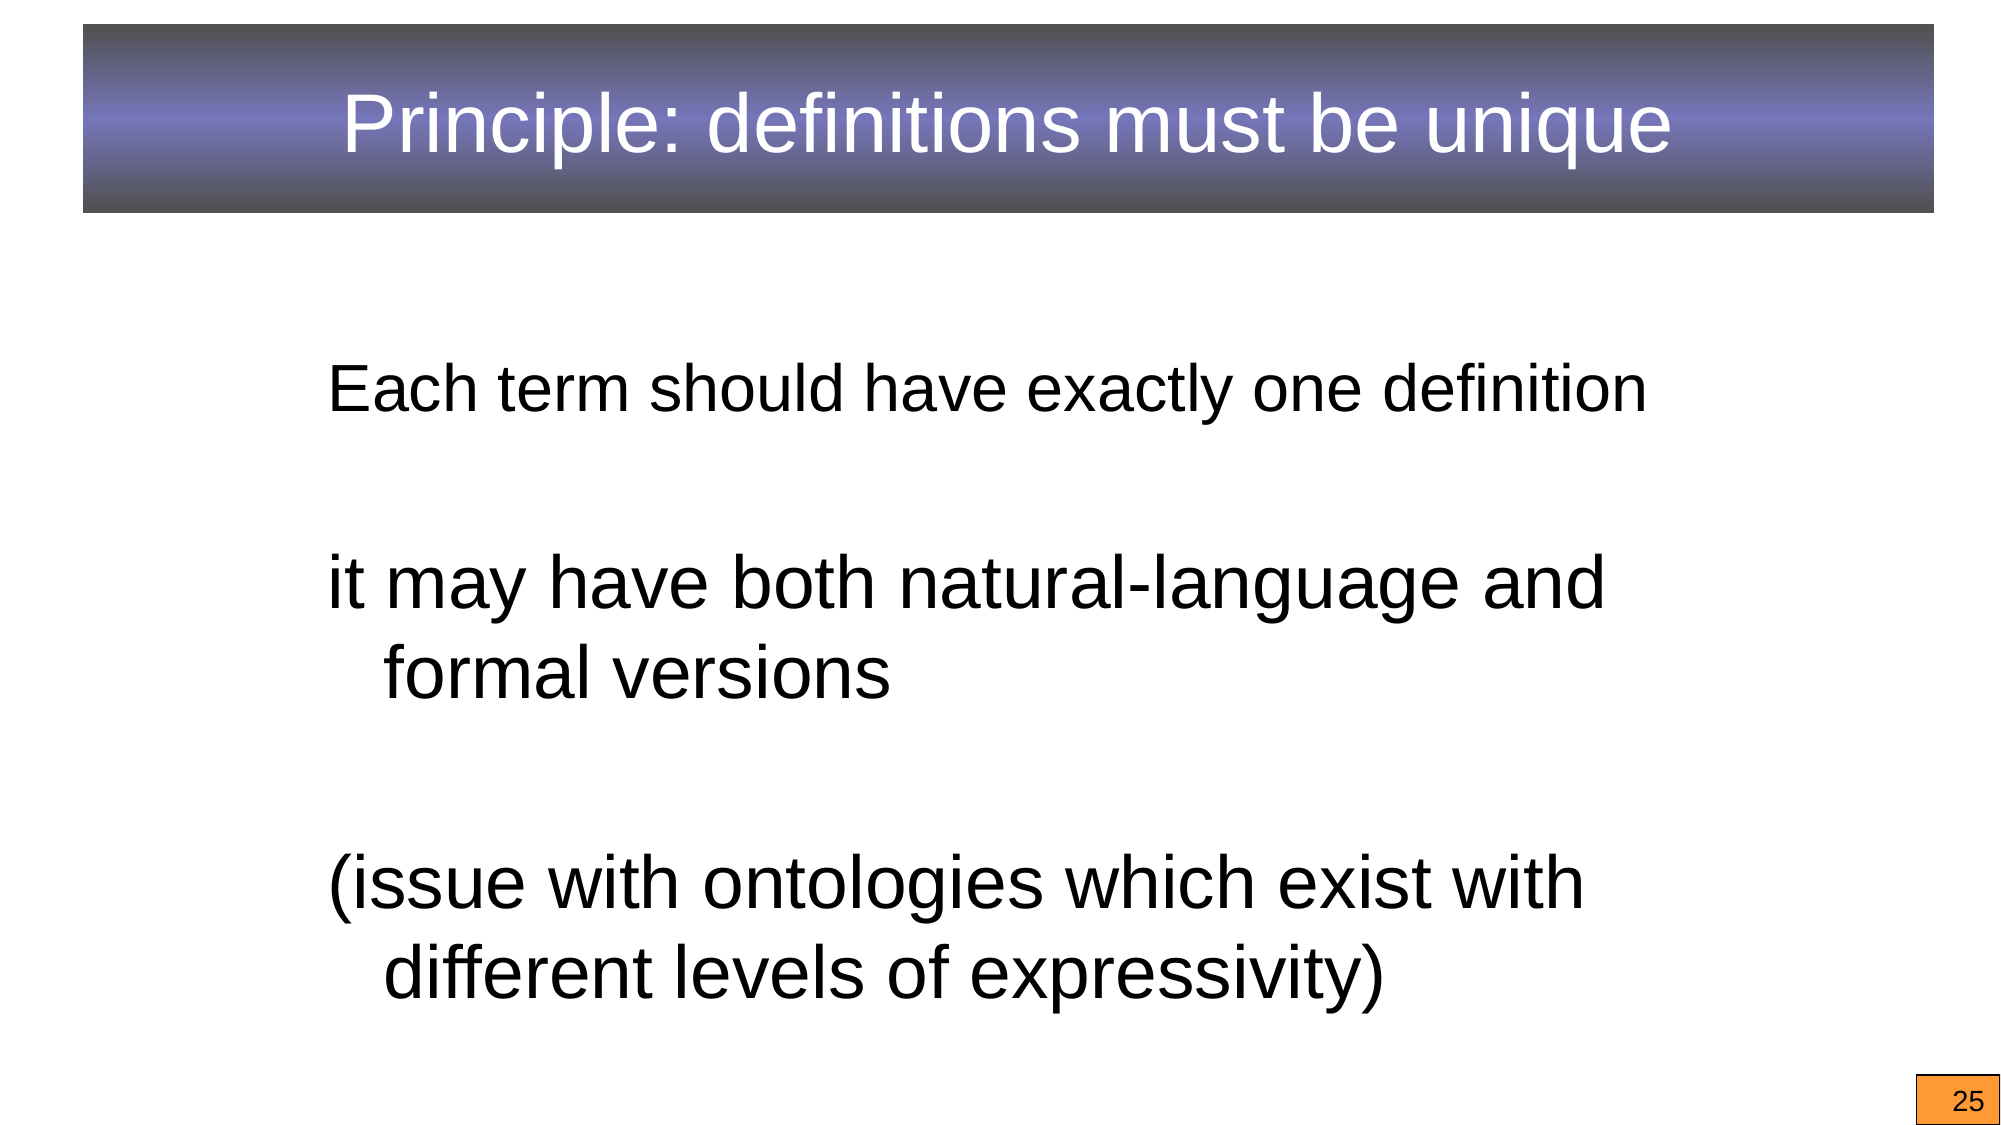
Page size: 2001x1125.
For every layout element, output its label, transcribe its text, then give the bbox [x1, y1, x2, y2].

title Principle: definitions must be unique [83, 24, 1934, 213]
slide_number 25 [1649, 1074, 2000, 1125]
list Each term should have exactly one definition it may have both natural-language and formal versions (issue with ontologies which exist with different levels of expressivity) [312, 337, 1725, 1050]
